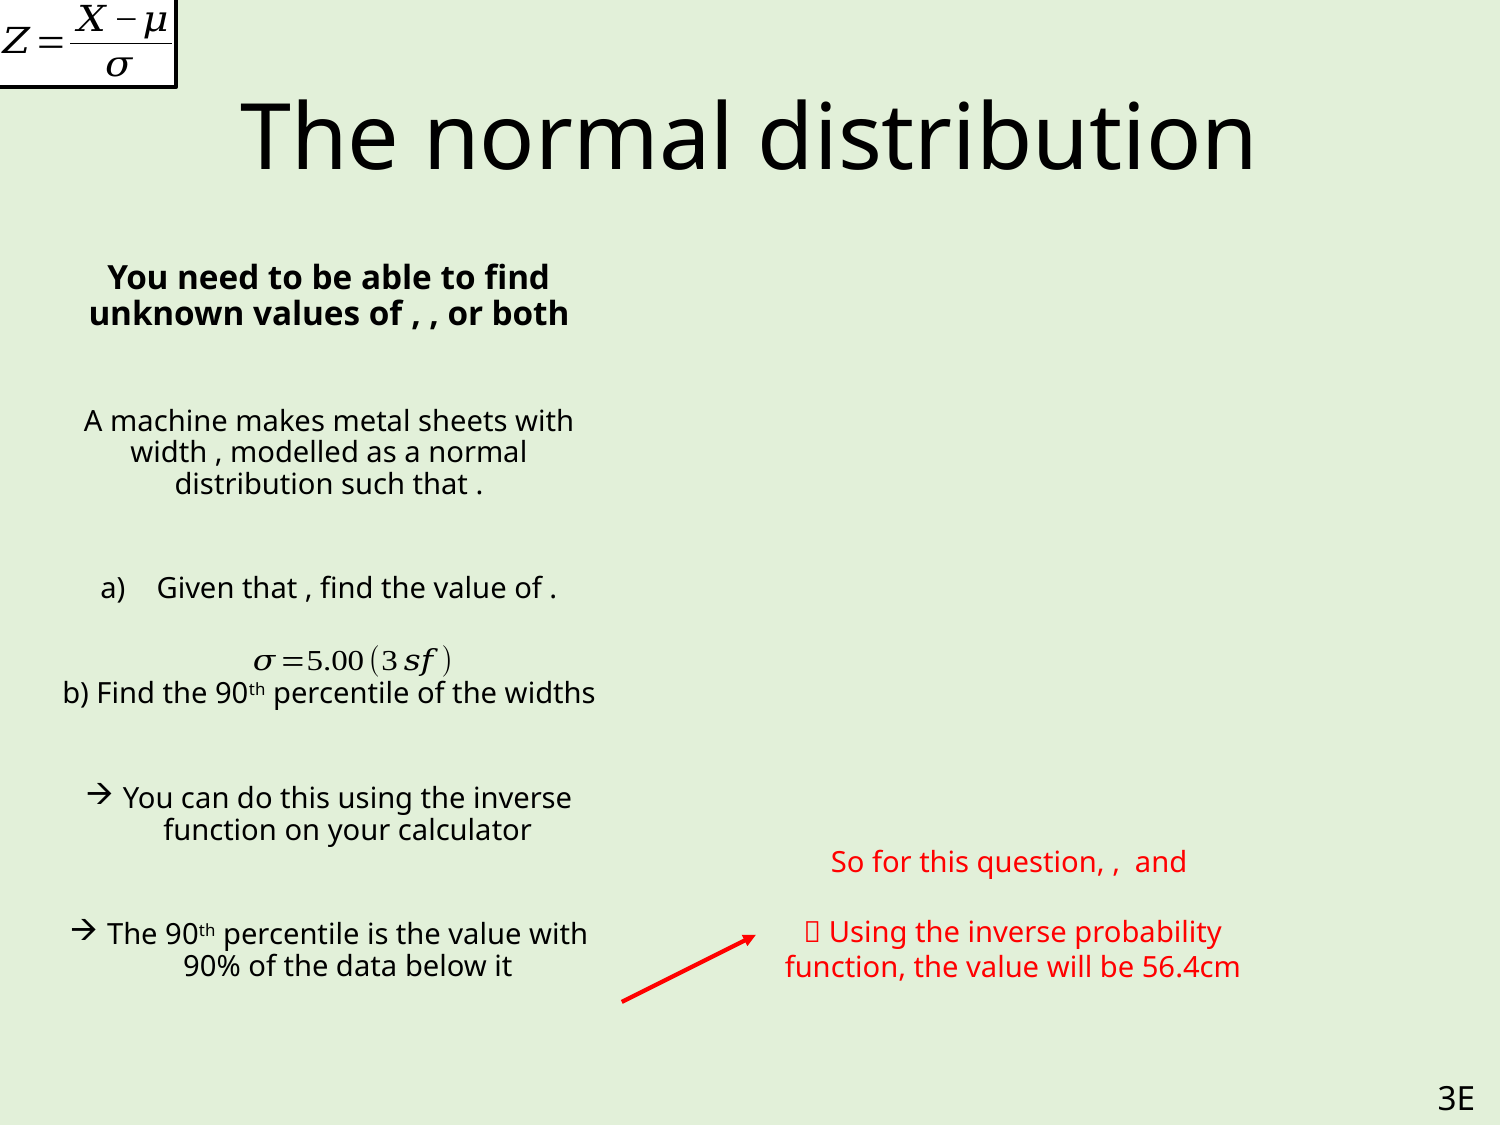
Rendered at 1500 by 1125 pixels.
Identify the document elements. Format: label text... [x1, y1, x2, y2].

title The normal distribution [103, 30, 1397, 249]
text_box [621, 934, 756, 1002]
text_box 3E [1412, 1074, 1500, 1125]
